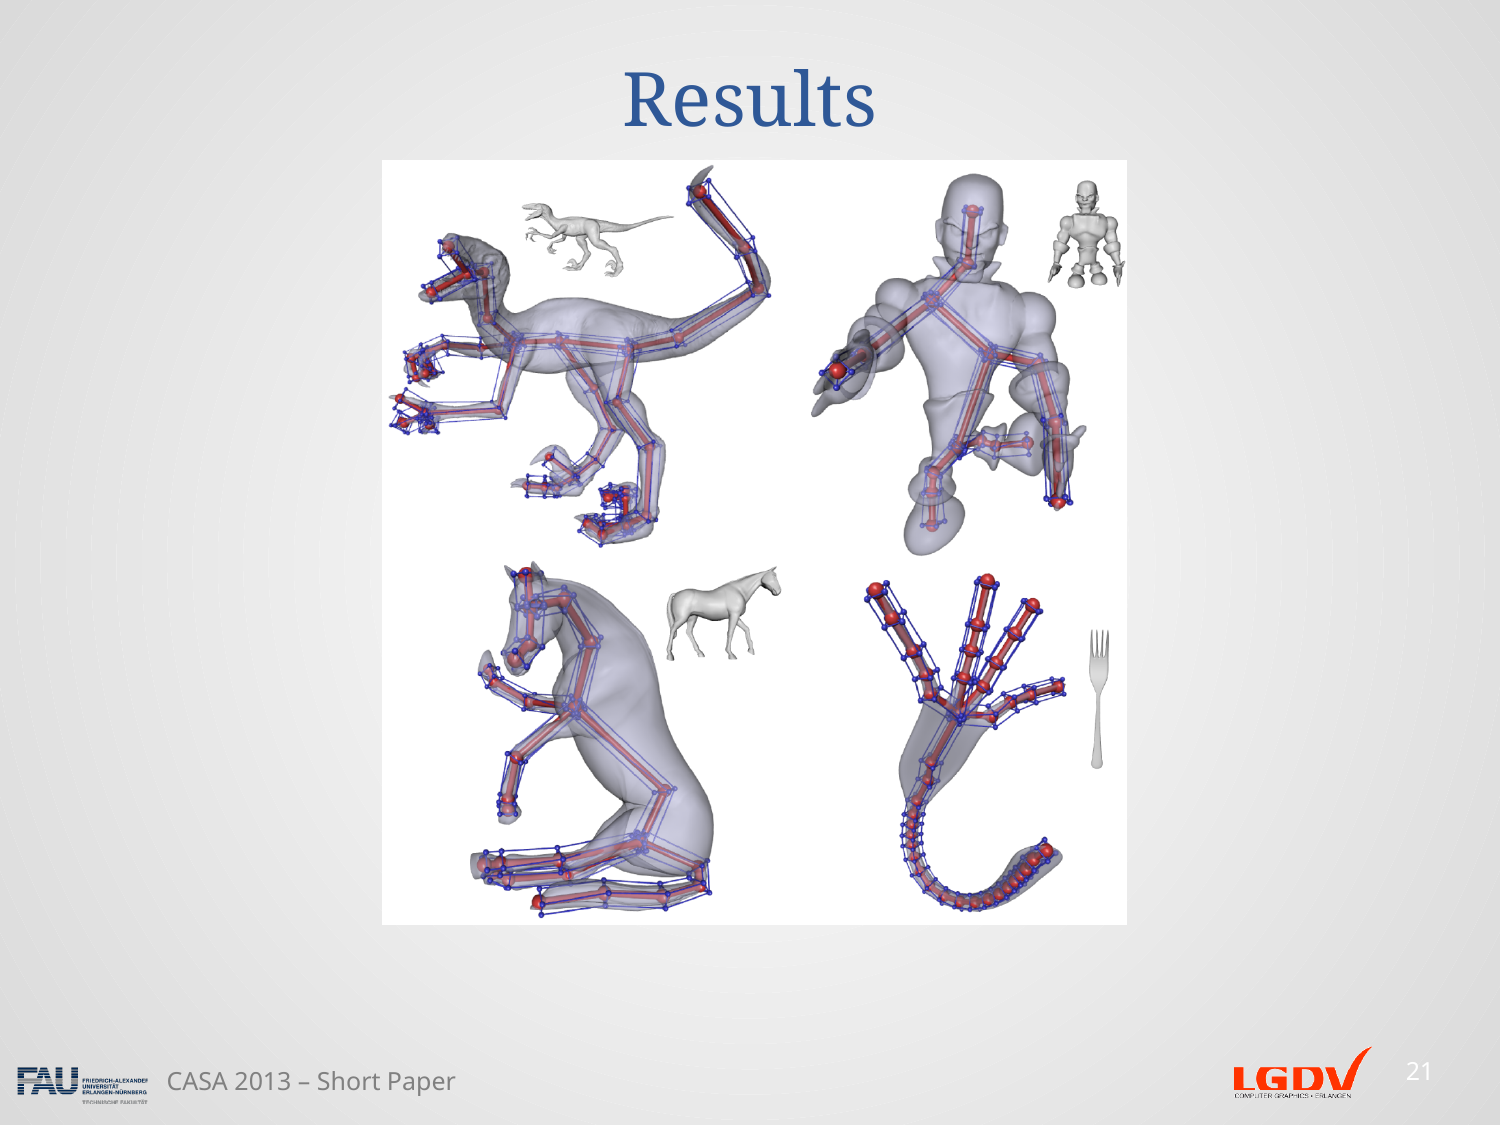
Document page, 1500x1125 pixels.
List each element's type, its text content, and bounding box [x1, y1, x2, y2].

text_box CASA 2013 – Short Paper [152, 1058, 857, 1118]
text_box Results [74, 0, 1425, 149]
picture [381, 160, 1127, 926]
slide_number 21 [1401, 1042, 1494, 1103]
picture [17, 1054, 148, 1118]
picture [1233, 1046, 1372, 1098]
